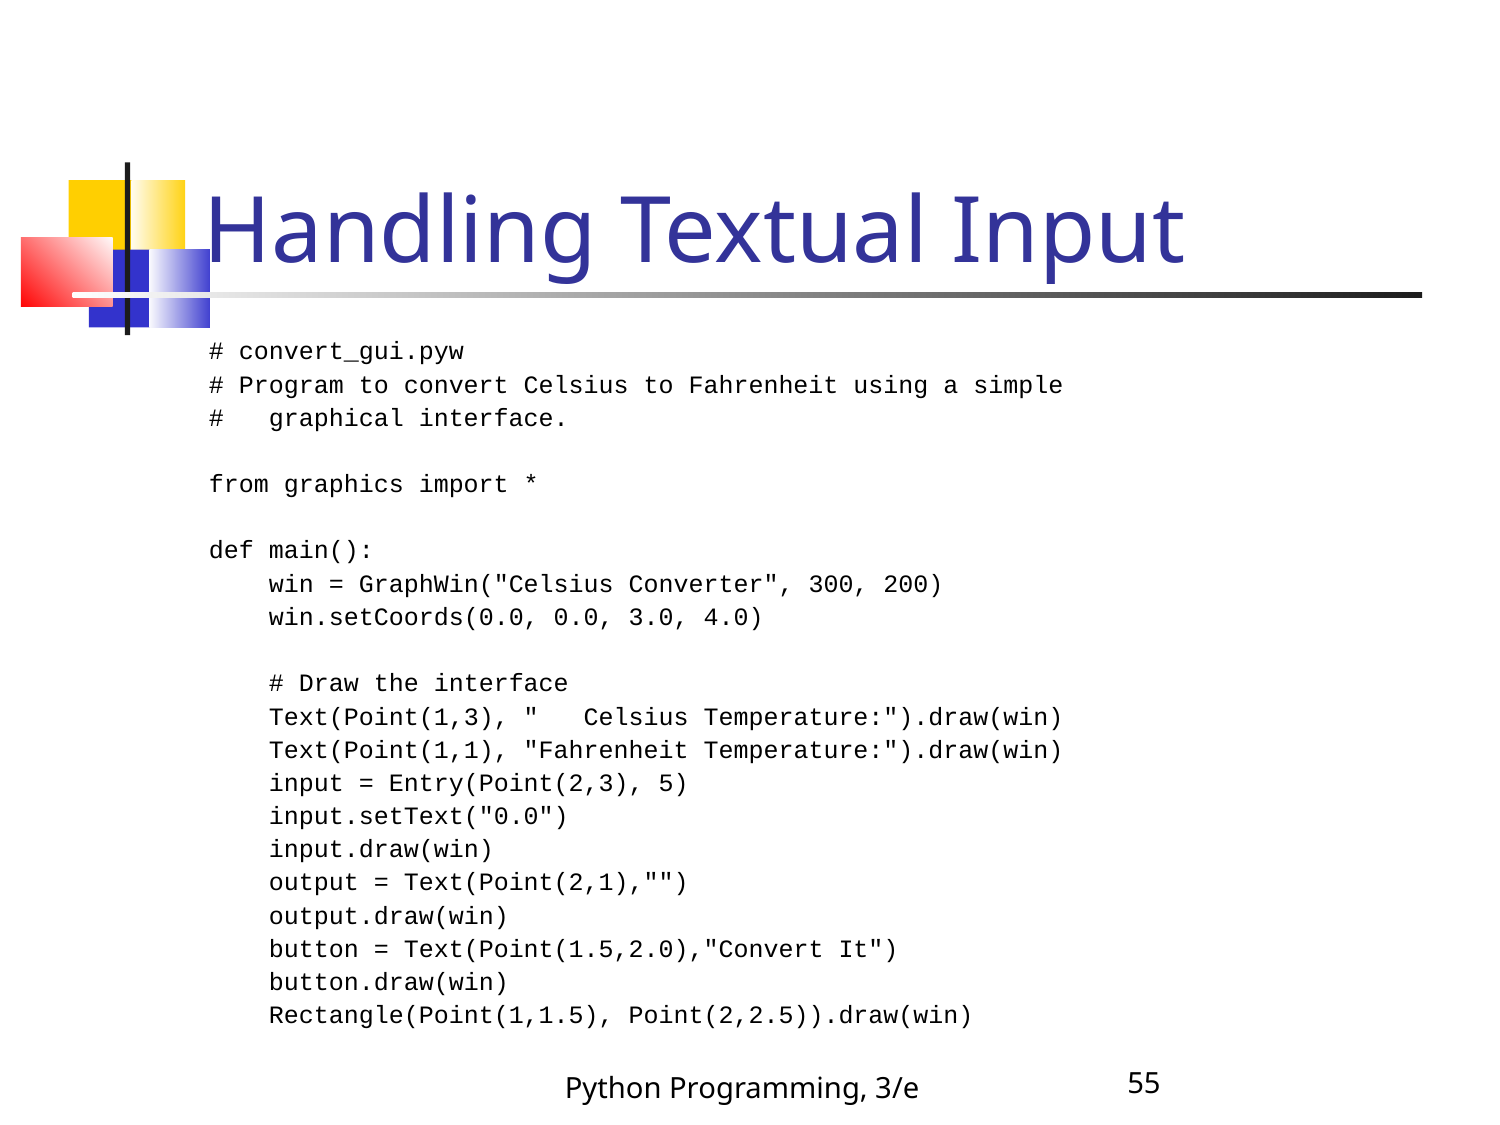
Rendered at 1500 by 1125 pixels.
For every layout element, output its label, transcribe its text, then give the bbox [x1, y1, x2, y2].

slide_number 55 [1112, 1017, 1425, 1113]
text_box Handling Textual Input [188, 101, 1468, 289]
text_box # convert_gui.pyw # Program to convert Celsius to Fahrenheit using a simple # graphical interface. from graphics import * def main(): win = GraphWin("Celsius Converter", 300, 200) win.setCoords(0.0, 0.0, 3.0, 4.0) # Draw the interface Text(Point(1,3), " Celsius Temperature:").draw(win) Text(Point(1,1), "Fahrenheit Temperature:").draw(win) input = Entry(Point(2,3), 5) input.setText("0.0") input.draw(win) output = Text(Point(2,1),"") output.draw(win) button = Text(Point(1.5,2.0),"Convert It") button.draw(win) Rectangle(Point(1,1.5), Point(2,2.5)).draw(win) [193, 331, 1469, 1036]
footer Python Programming, 3/e [549, 857, 1025, 1113]
